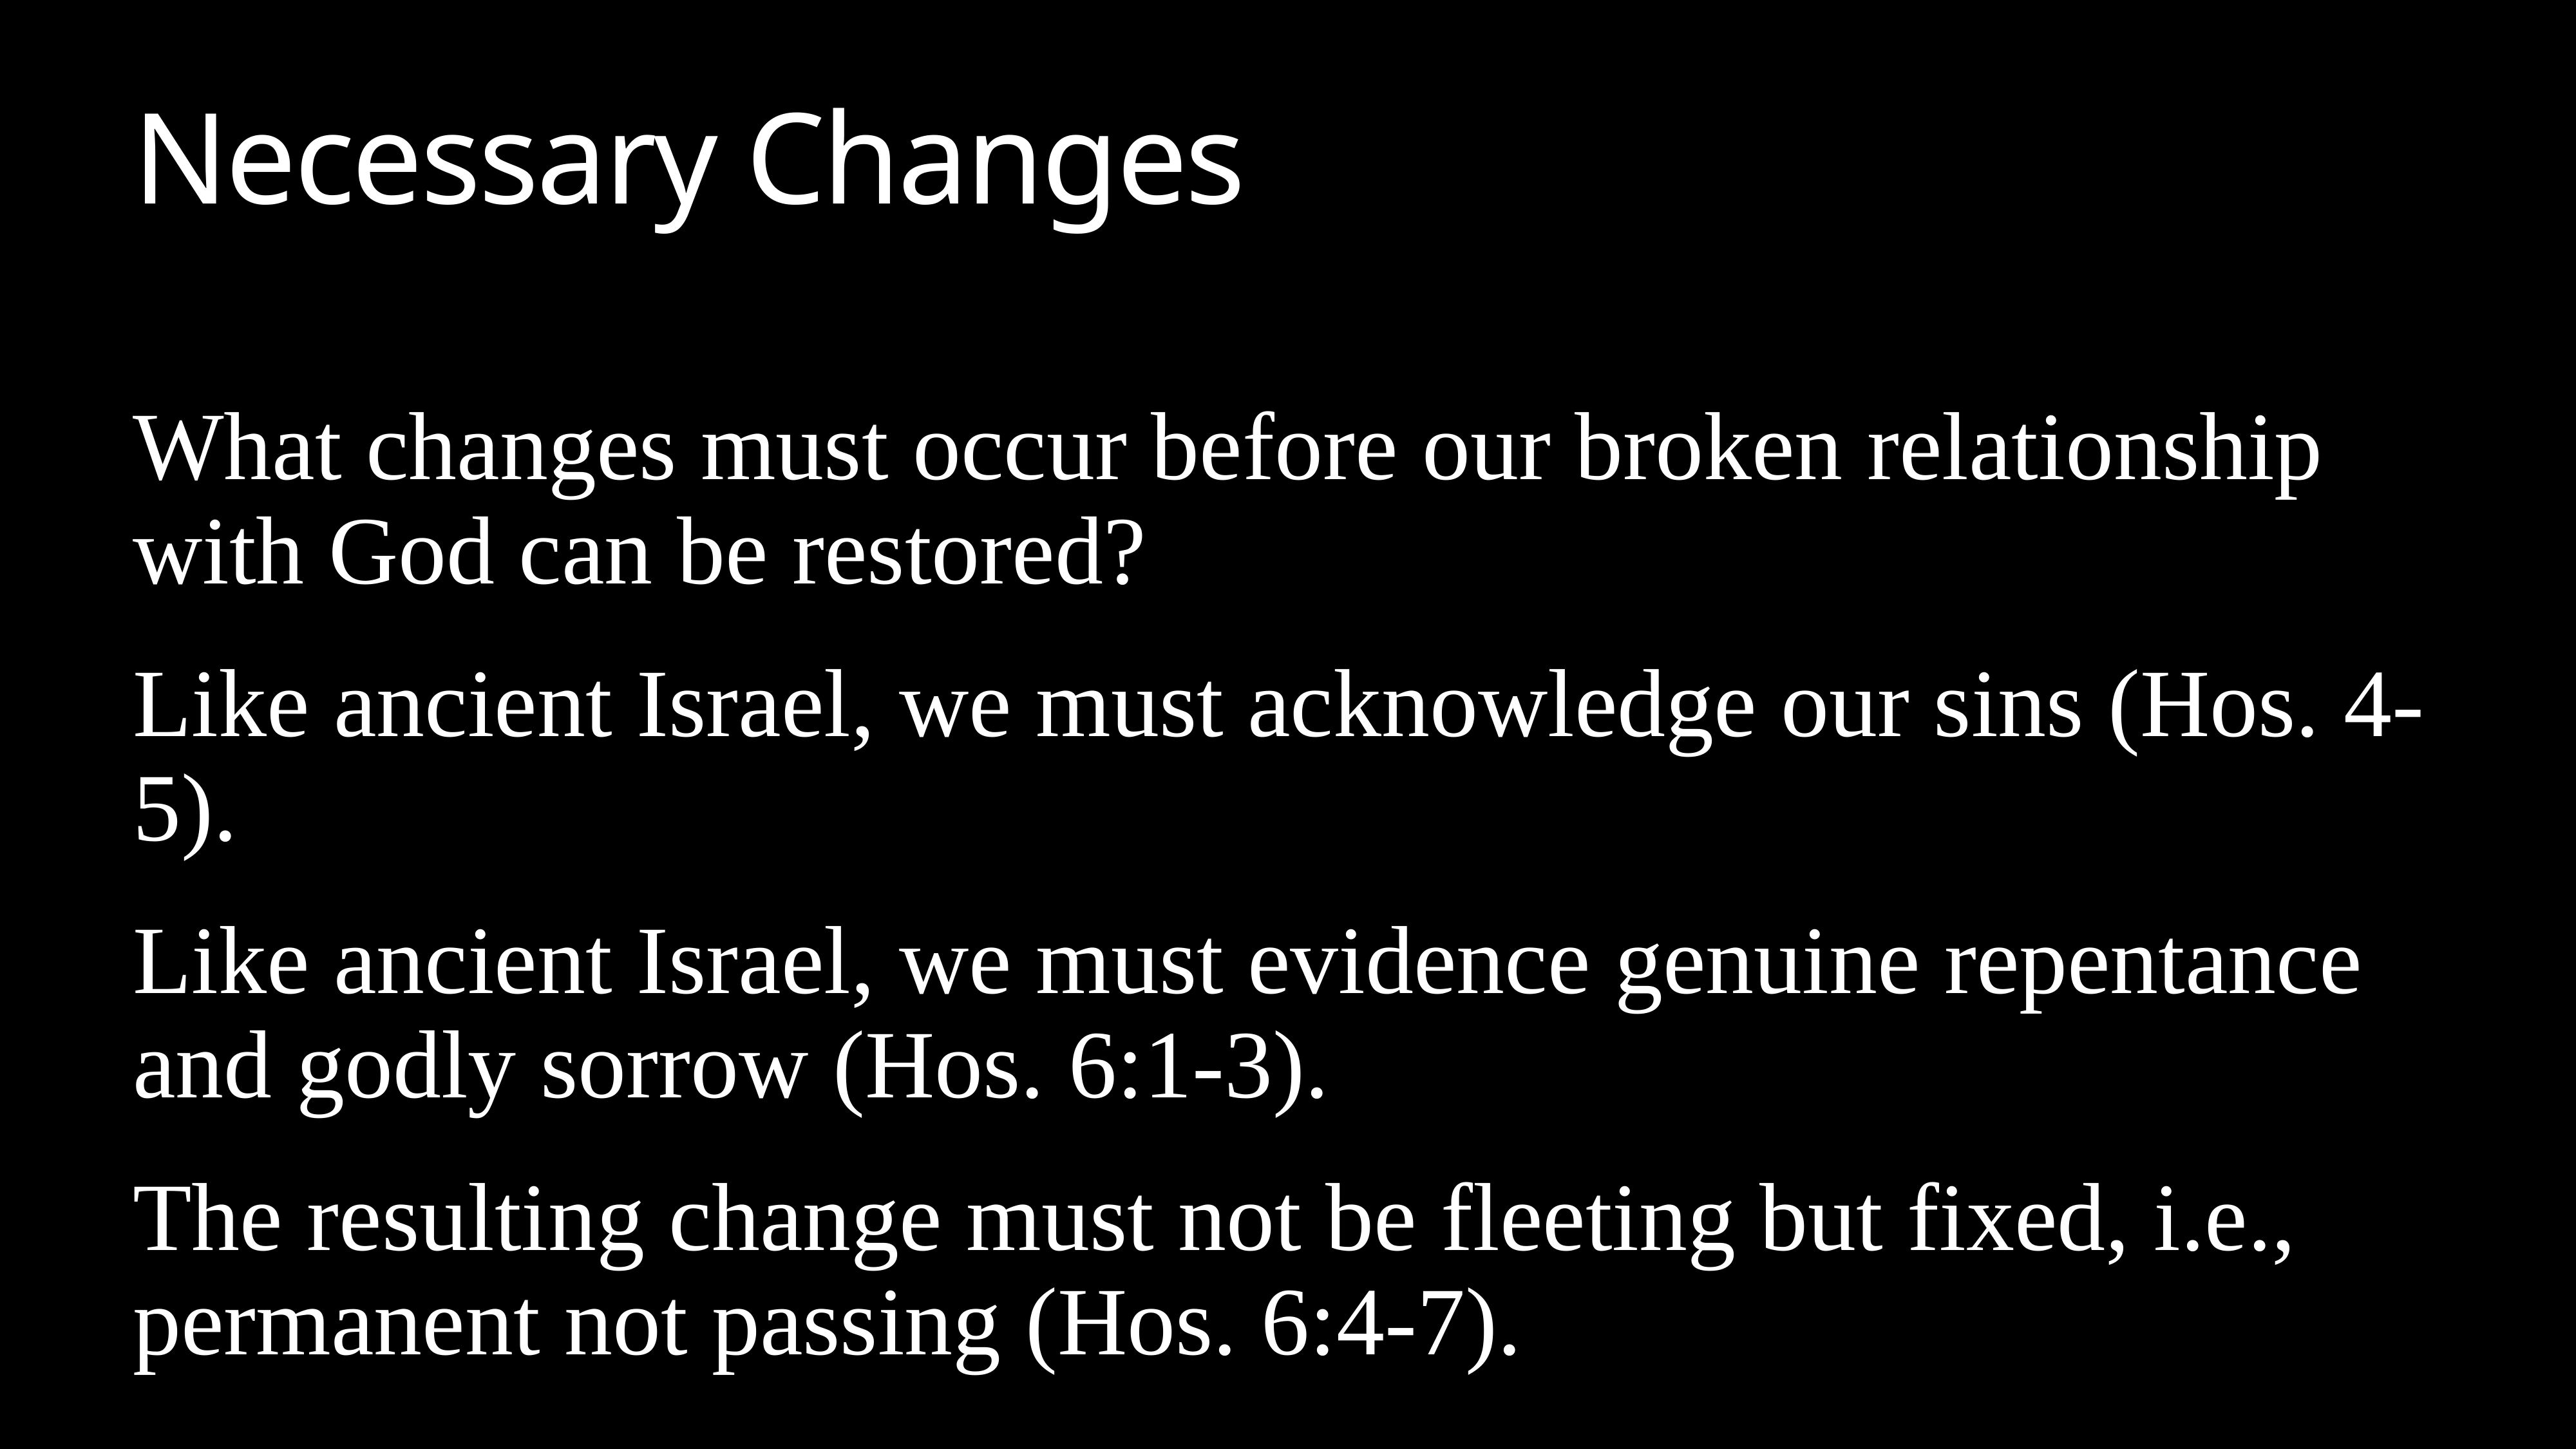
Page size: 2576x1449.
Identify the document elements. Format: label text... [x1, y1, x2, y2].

title Necessary Changes [127, 101, 2449, 292]
list What changes must occur before our broken relationship with God can be restored? Like ancient Israel, we must acknowledge our sins (Hos. 4-5). Like ancient Israel, we must evidence genuine repentance and godly sorrow (Hos. 6:1-3). The resulting change must not be fleeting but fixed, i.e., permanent not passing (Hos. 6:4-7). [127, 390, 2449, 1361]
